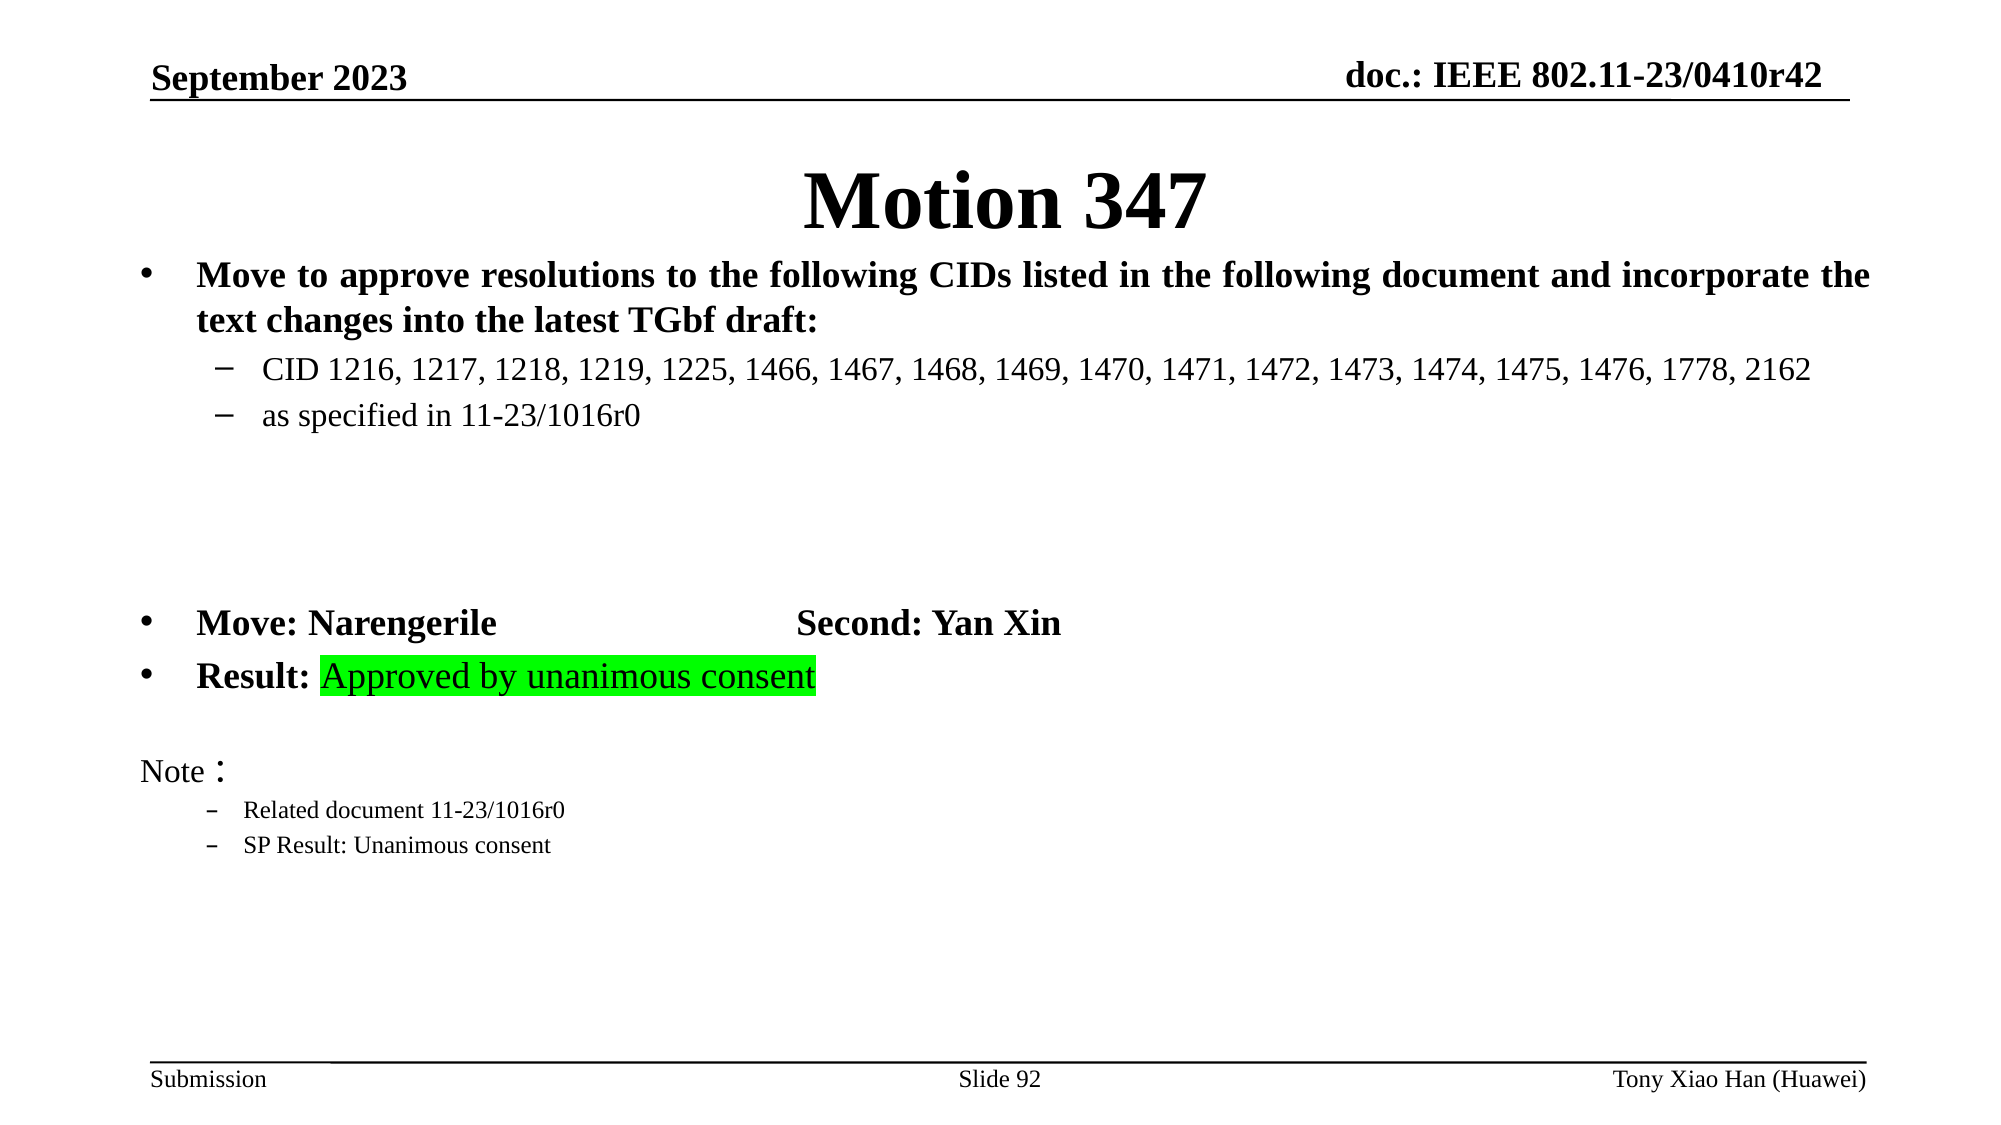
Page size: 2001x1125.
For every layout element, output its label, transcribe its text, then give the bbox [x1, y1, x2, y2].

text_box Motion 347 [368, 137, 1644, 212]
text_box Move to approve resolutions to the following CIDs listed in the following document and incorporate the text changes into the latest TGbf draft: CID 1216, 1217, 1218, 1219, 1225, 1466, 1467, 1468, 1469, 1470, 1471, 1472, 1473, 1474, 1475, 1476, 1778, 2162 as specified in 11-23/1016r0 Move: Narengerile Second: Yan Xin Result: Approved by unanimous consent Note： Related document 11-23/1016r0 SP Result: Unanimous consent [125, 212, 1888, 900]
